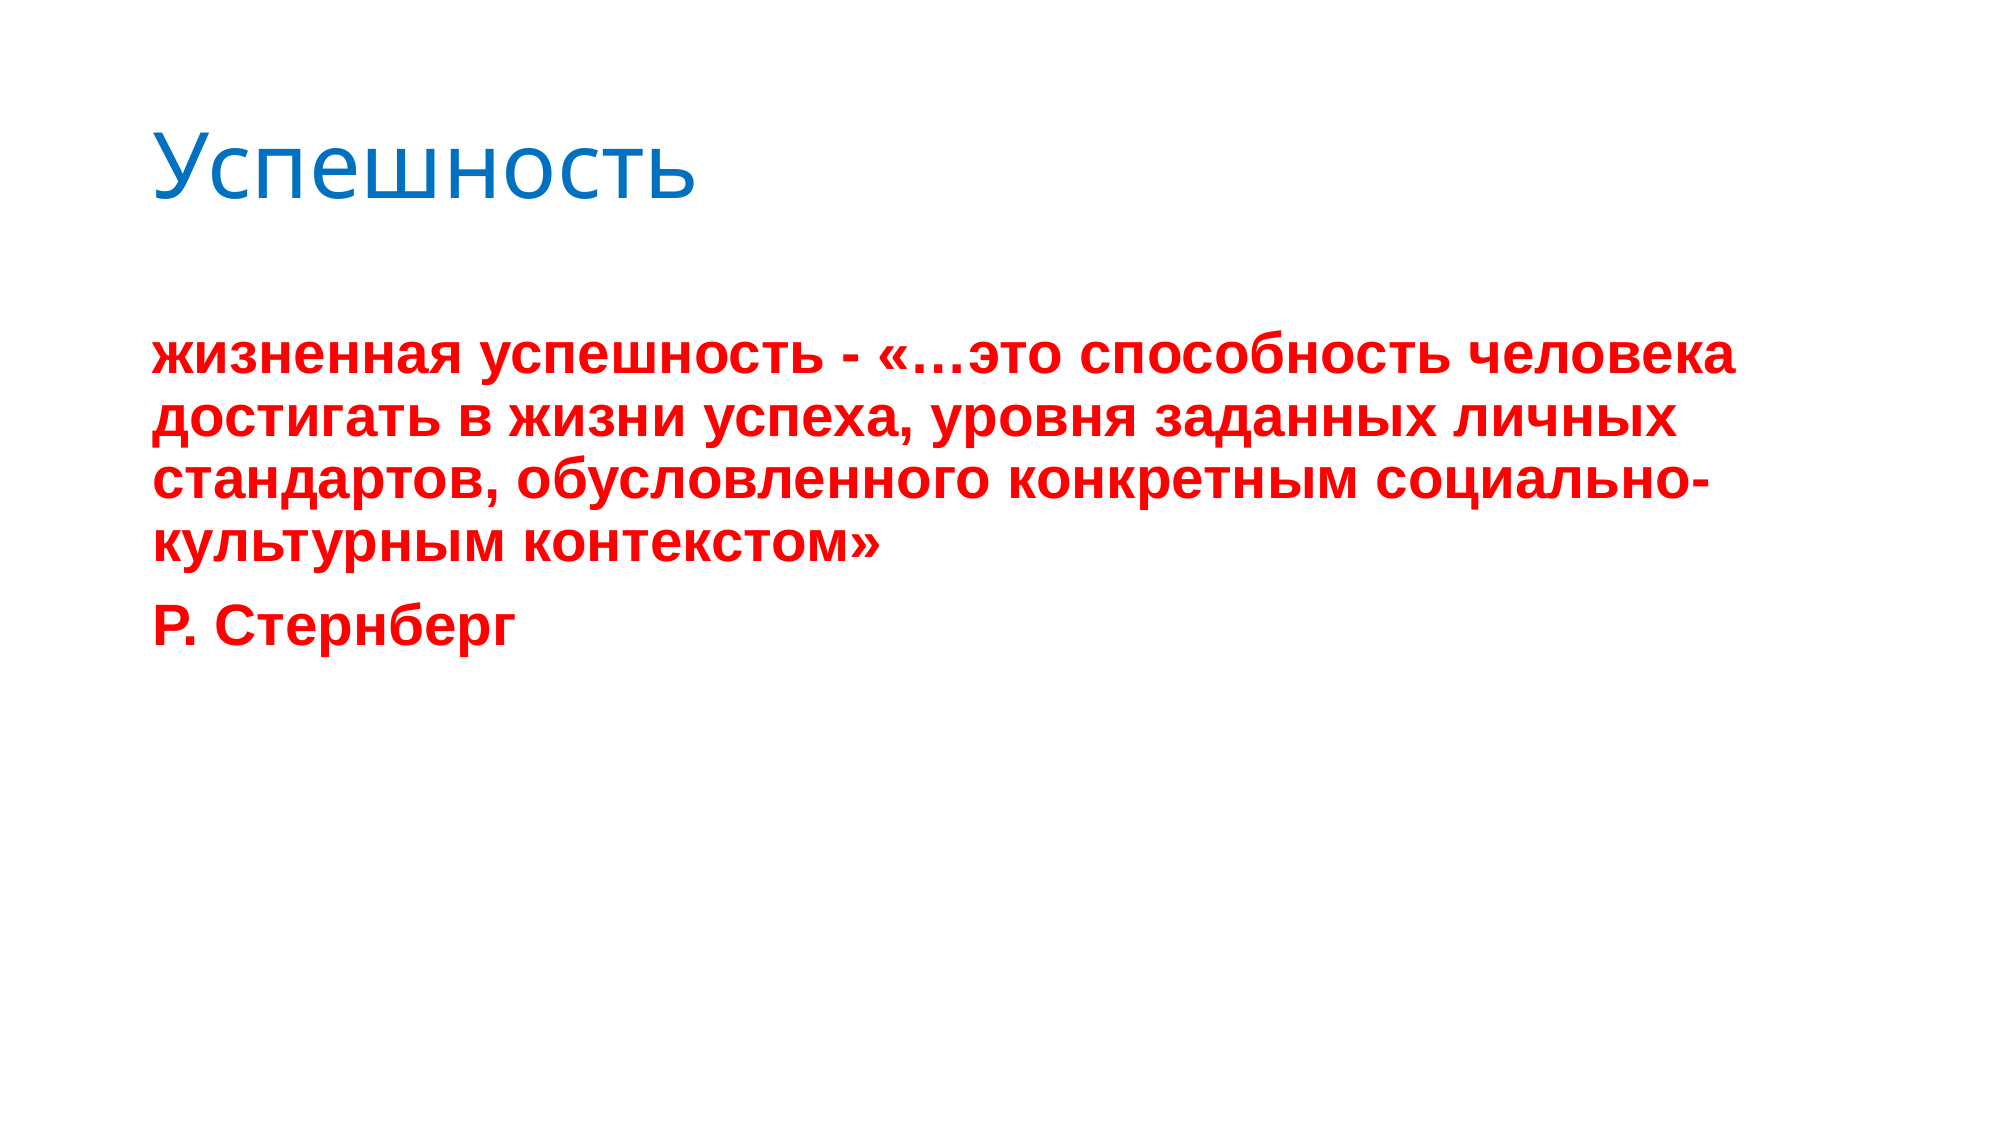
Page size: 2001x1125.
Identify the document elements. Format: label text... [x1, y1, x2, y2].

list жизненная успешность - «…это способность человека достигать в жизни успеха, уровня заданных личных стандартов, обусловленного конкретным социально-культурным контекстом» Р. Стернберг [137, 315, 1863, 1030]
title Успешность [137, 59, 1863, 278]
